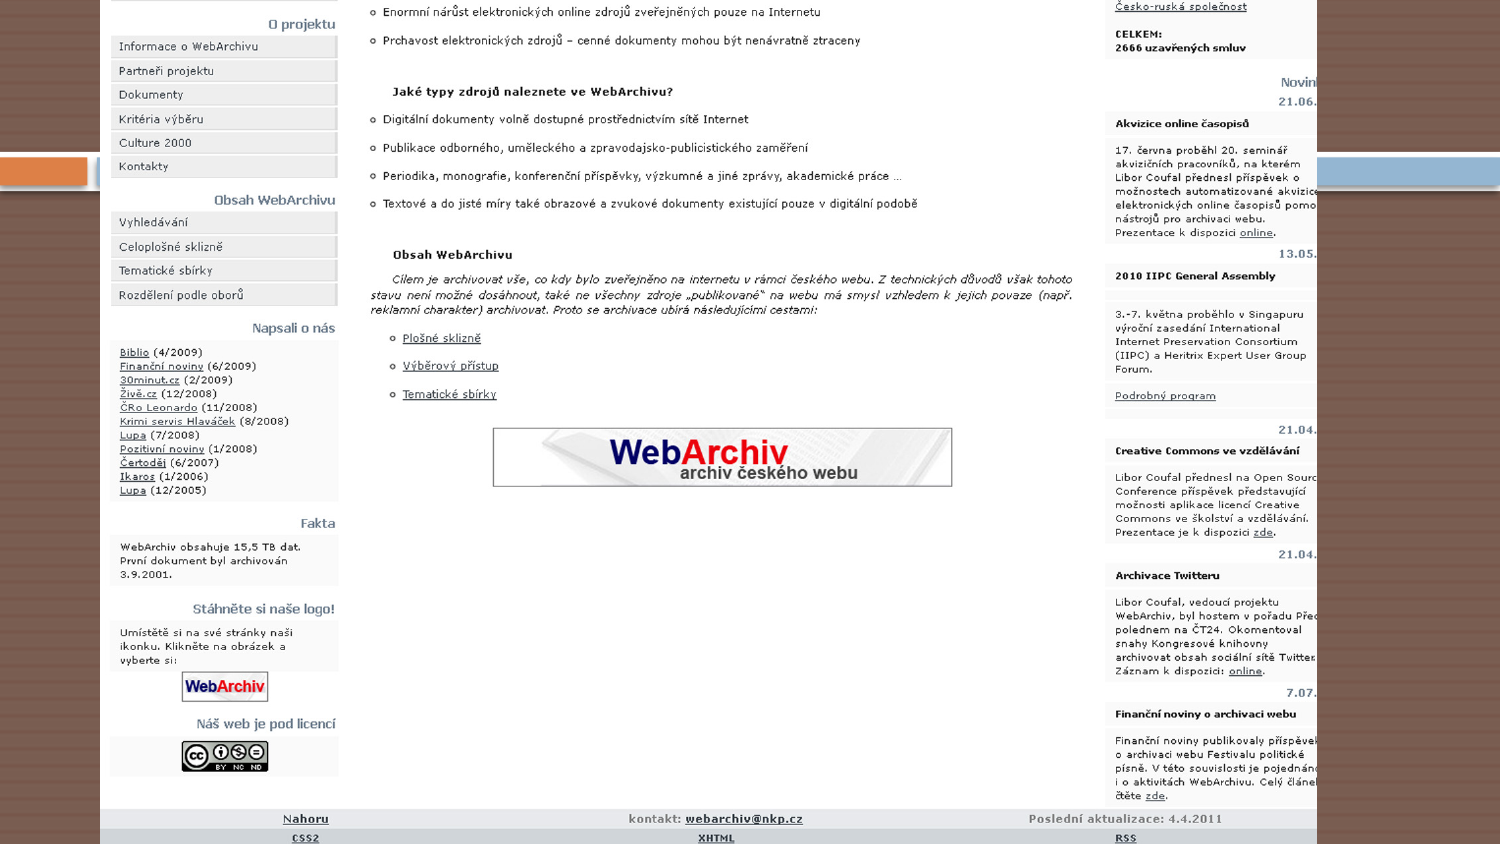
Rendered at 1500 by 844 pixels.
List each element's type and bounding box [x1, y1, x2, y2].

list [100, 0, 1318, 844]
